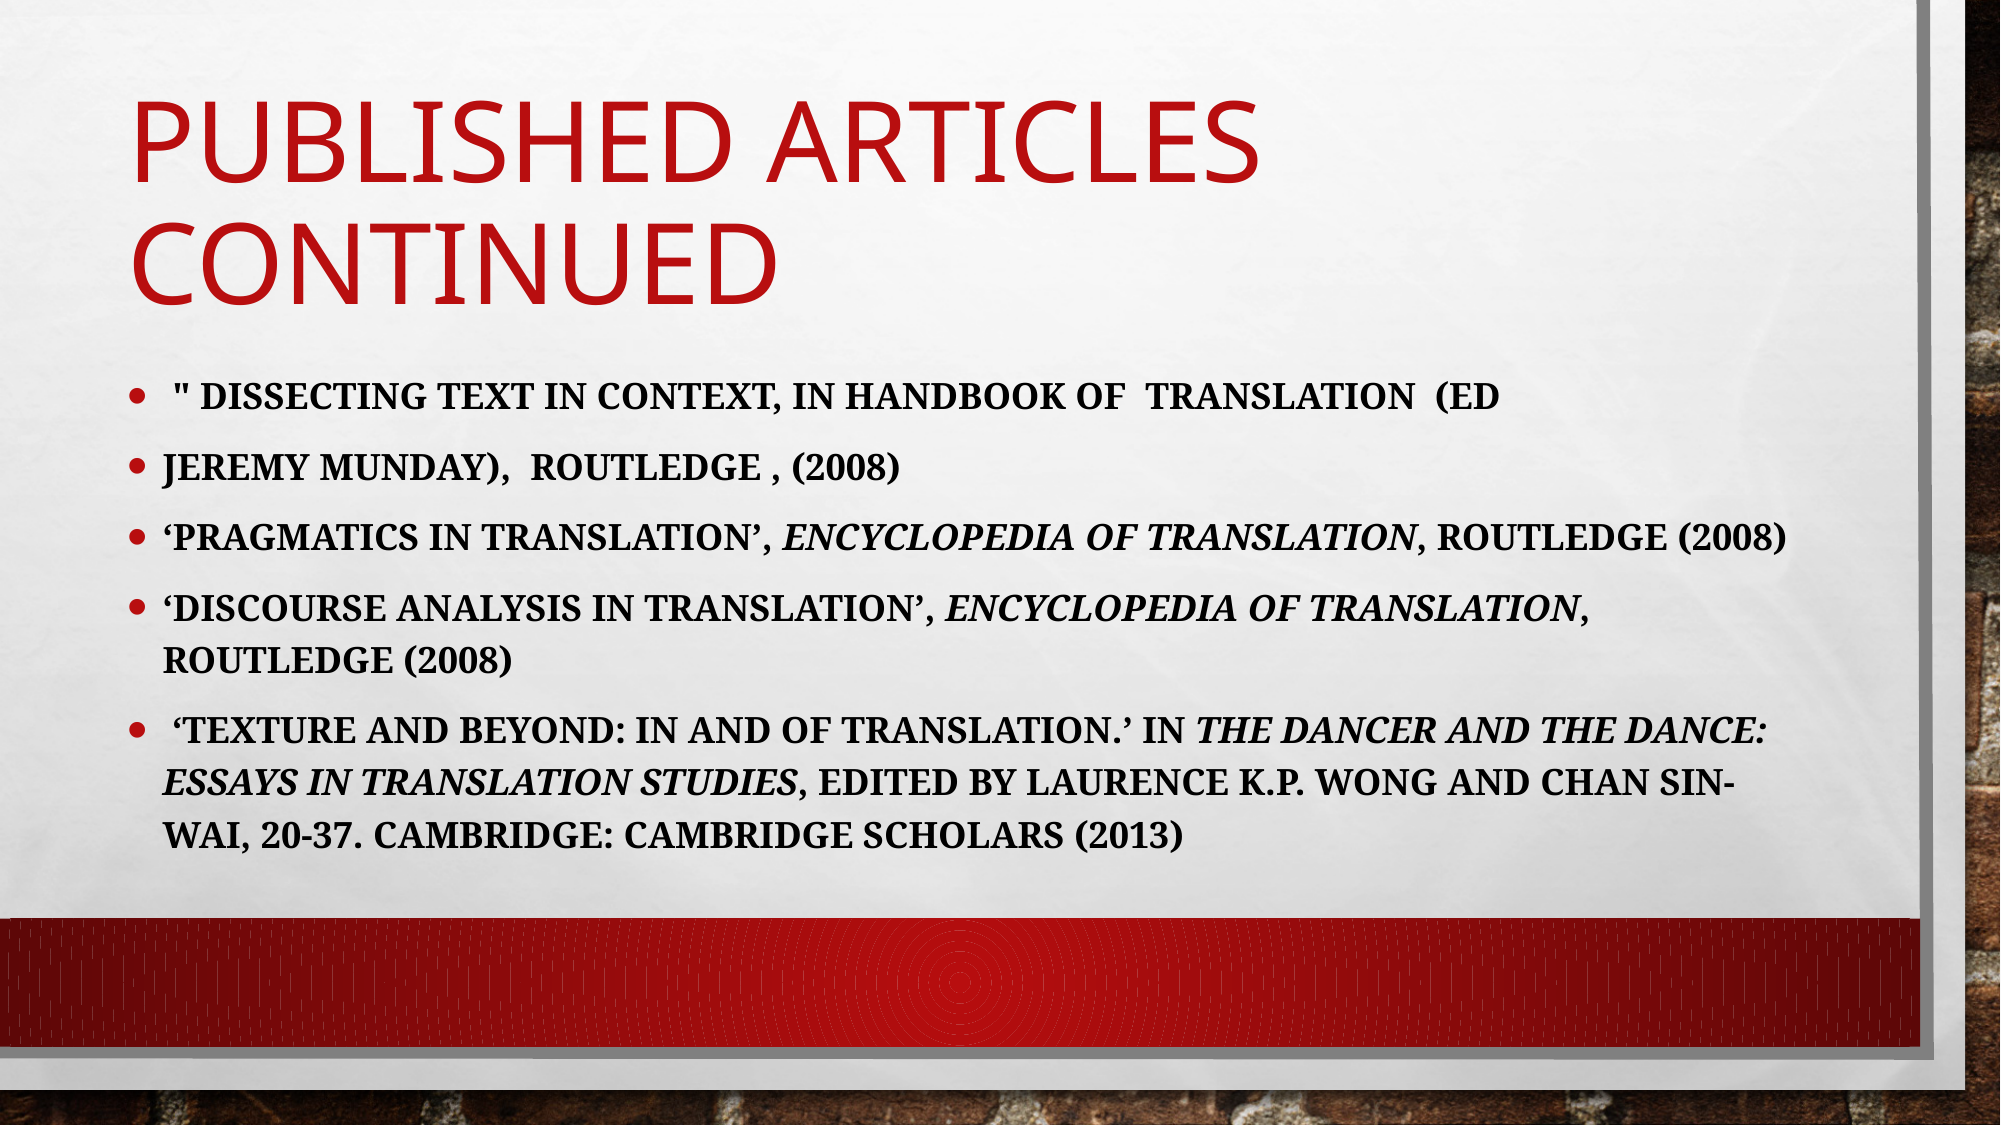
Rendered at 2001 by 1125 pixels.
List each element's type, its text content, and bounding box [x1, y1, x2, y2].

title Published ARTICLES CONTINUED [112, 112, 1818, 302]
list " Dissecting Text in Context, in Handbook of Translation (ed Jeremy Munday), Routledge , (2008) ‘Pragmatics in Translation’, Encyclopedia of Translation, Routledge (2008) ‘Discourse Analysis in Translation’, Encyclopedia of Translation, Routledge (2008) ‘Texture and Beyond: In and Of Translation.’ In The Dancer and the Dance: Essays in Translation Studies, edited by Laurence K.P. Wong and Chan Sin-wai, 20-37. Cambridge: Cambridge Scholars (2013) [112, 338, 1818, 882]
picture [0, 0, 2000, 1125]
